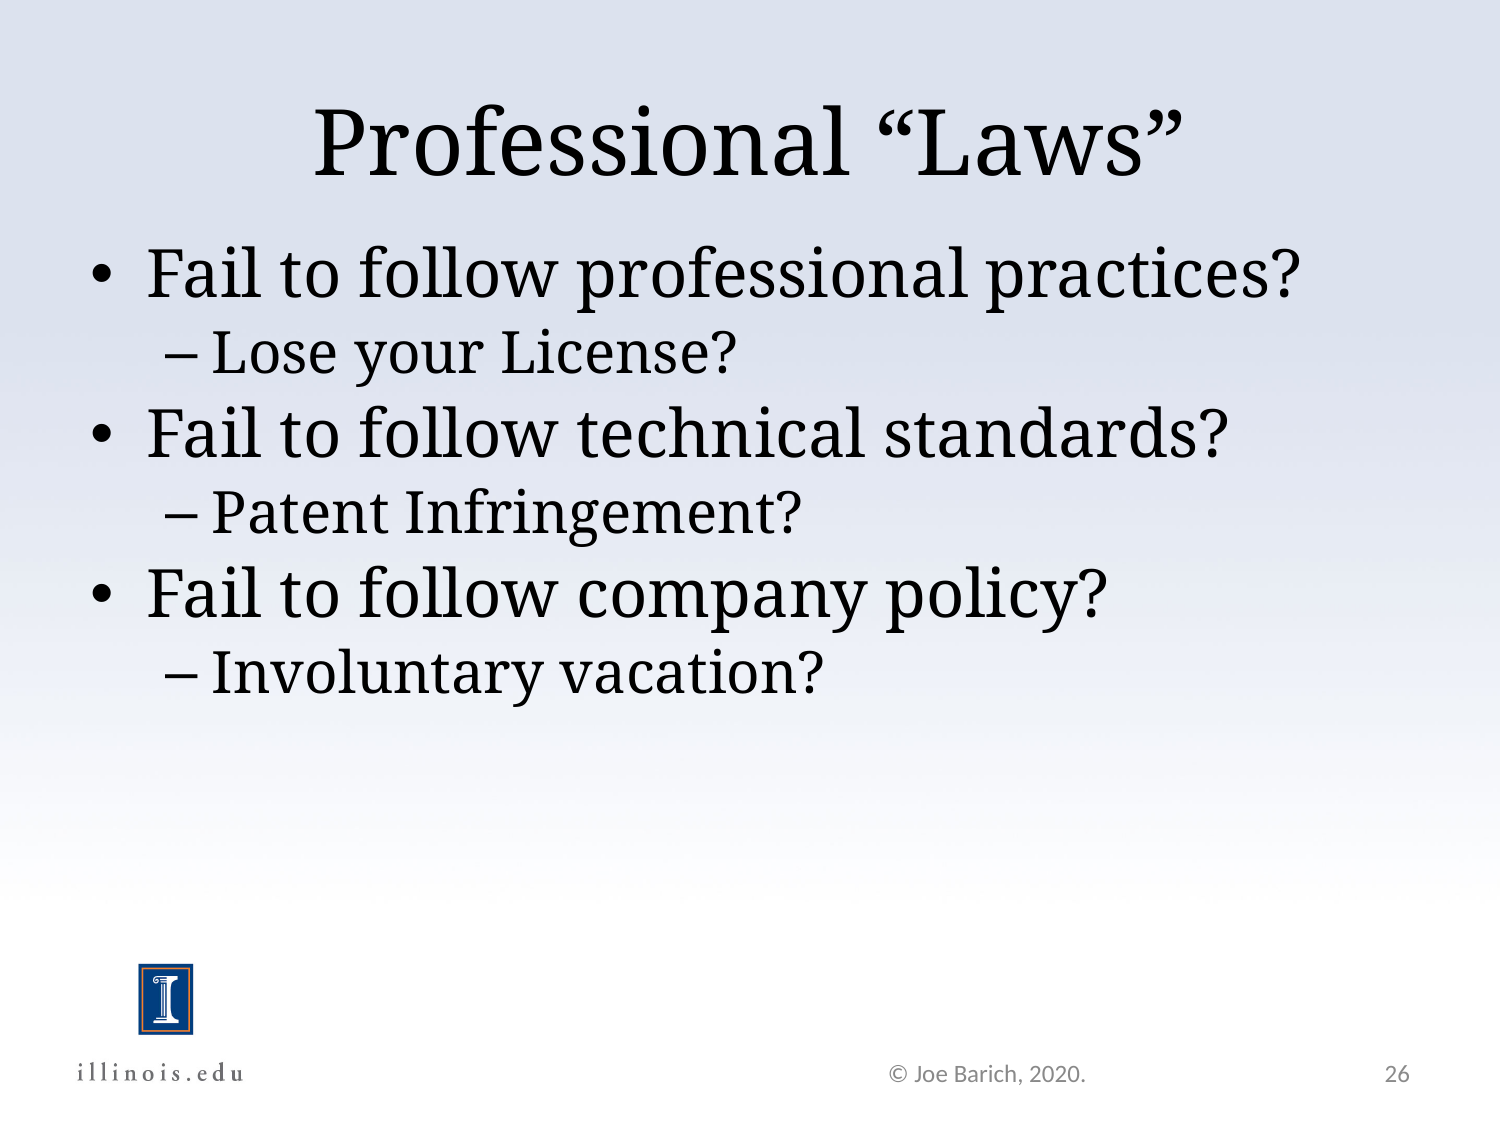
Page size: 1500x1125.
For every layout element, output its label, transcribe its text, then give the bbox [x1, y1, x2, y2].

slide_number 26 [1250, 1042, 1425, 1103]
title Professional “Laws” [74, 44, 1426, 232]
picture [0, 0, 1500, 1125]
list Fail to follow professional practices? Lose your License? Fail to follow technical standards? Patent Infringement? Fail to follow company policy? Involuntary vacation? [74, 232, 1426, 921]
footer © Joe Barich, 2020. [750, 1042, 1225, 1103]
